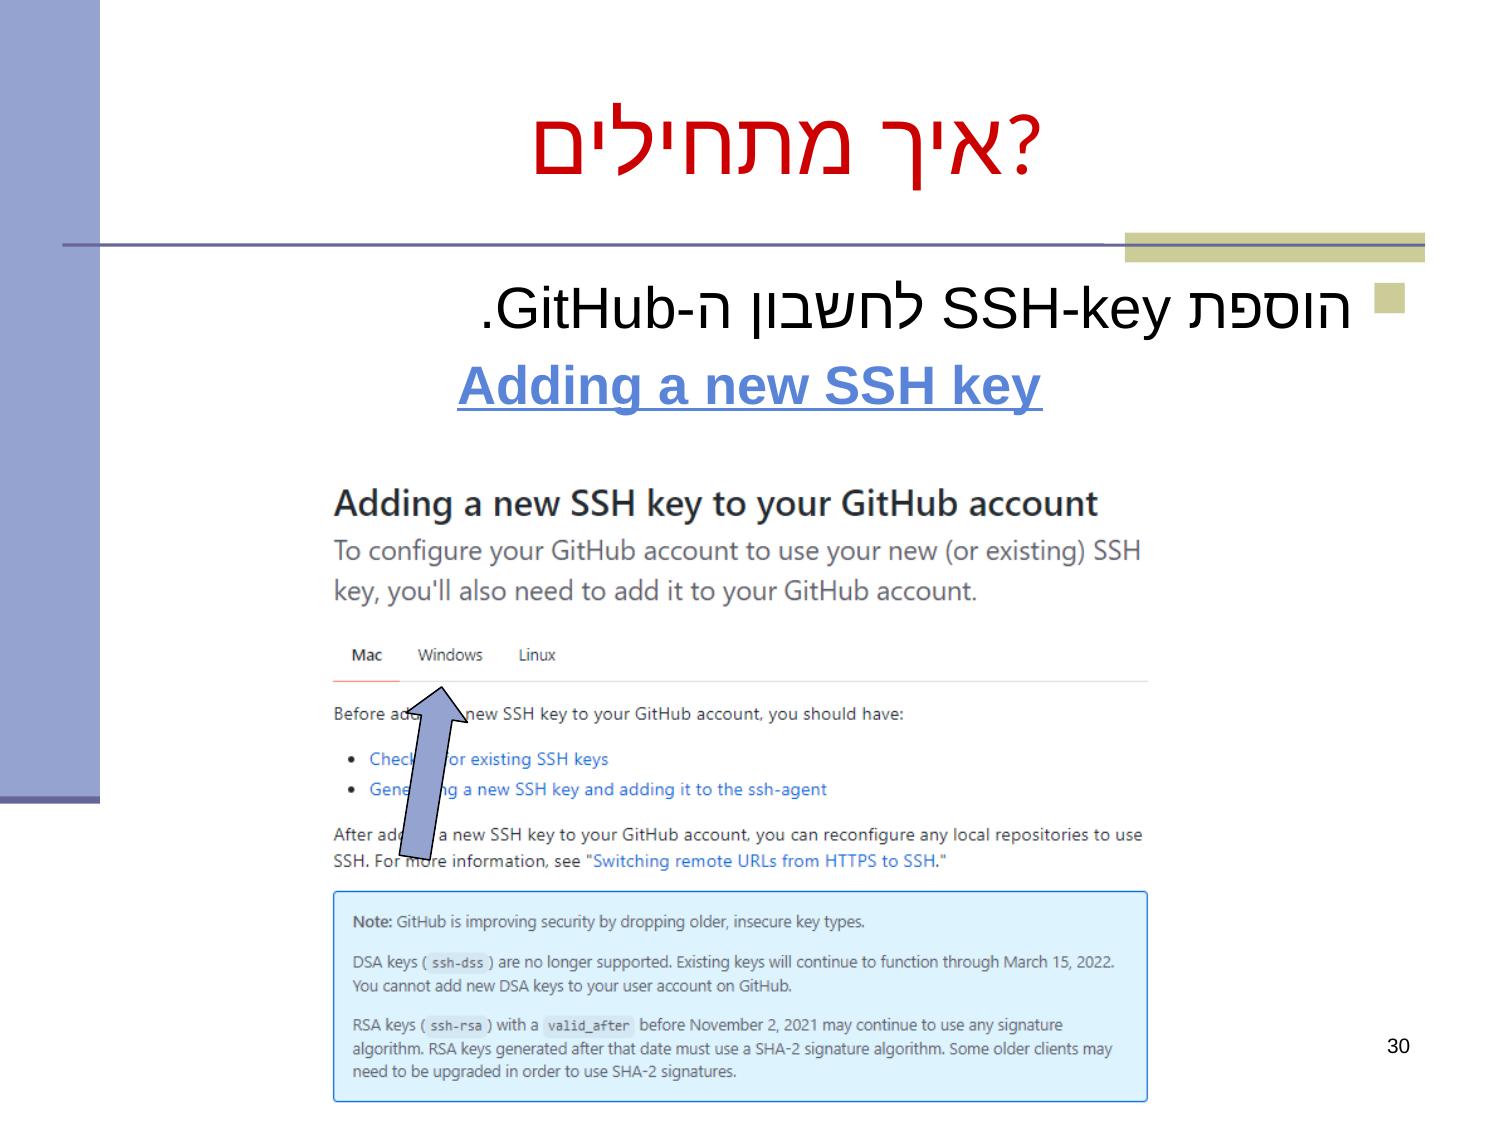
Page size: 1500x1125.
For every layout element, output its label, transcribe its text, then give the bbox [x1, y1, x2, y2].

picture [229, 467, 1304, 1125]
slide_number 30 [1310, 1024, 1426, 1101]
list הוספת SSH-key לחשבון ה-GitHub. Adding a new SSH key [149, 262, 1426, 1006]
title איך מתחילים? [149, 45, 1426, 234]
